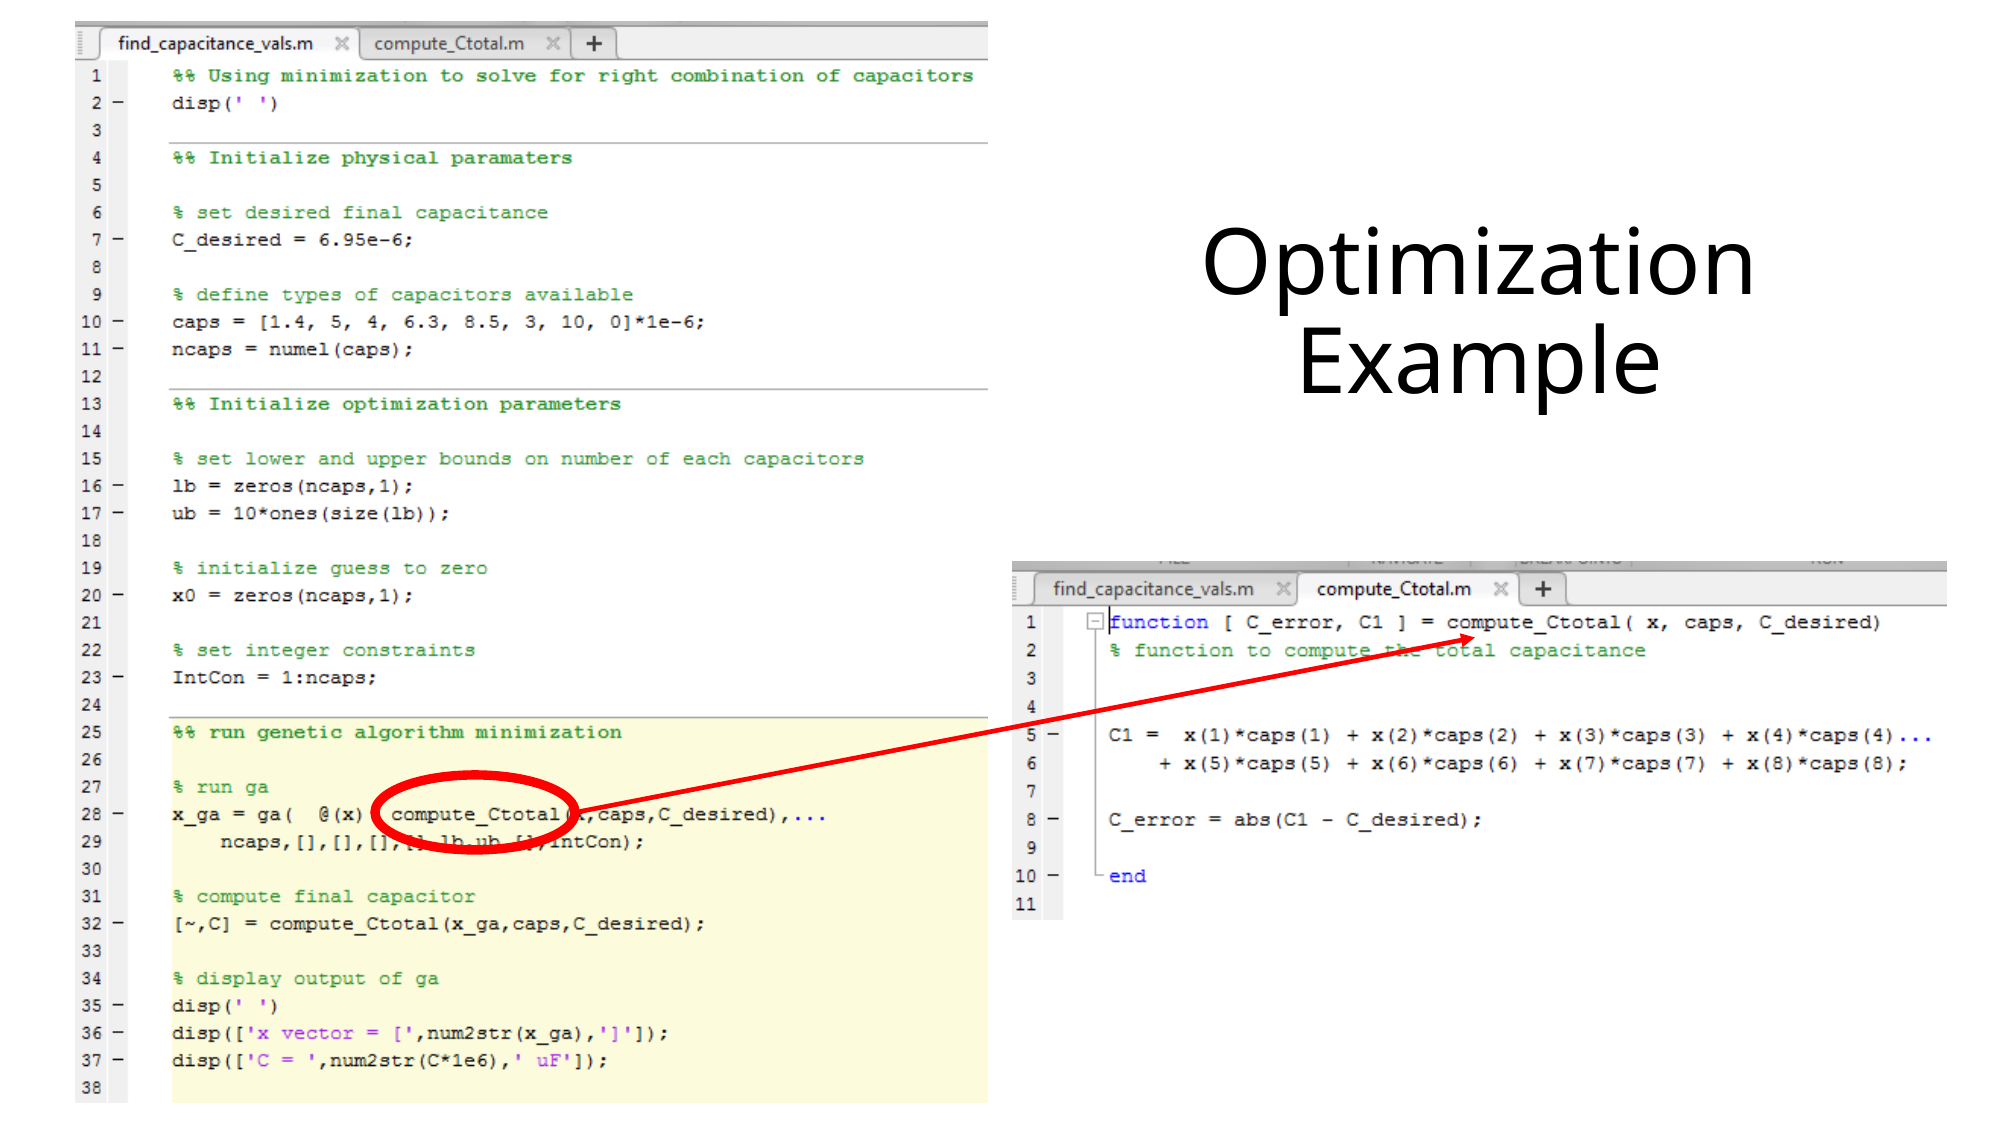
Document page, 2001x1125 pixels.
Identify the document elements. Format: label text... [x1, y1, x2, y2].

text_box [574, 637, 1475, 813]
title Optimization Example [1148, 205, 1811, 423]
picture [1012, 561, 1947, 920]
picture [74, 21, 988, 1103]
